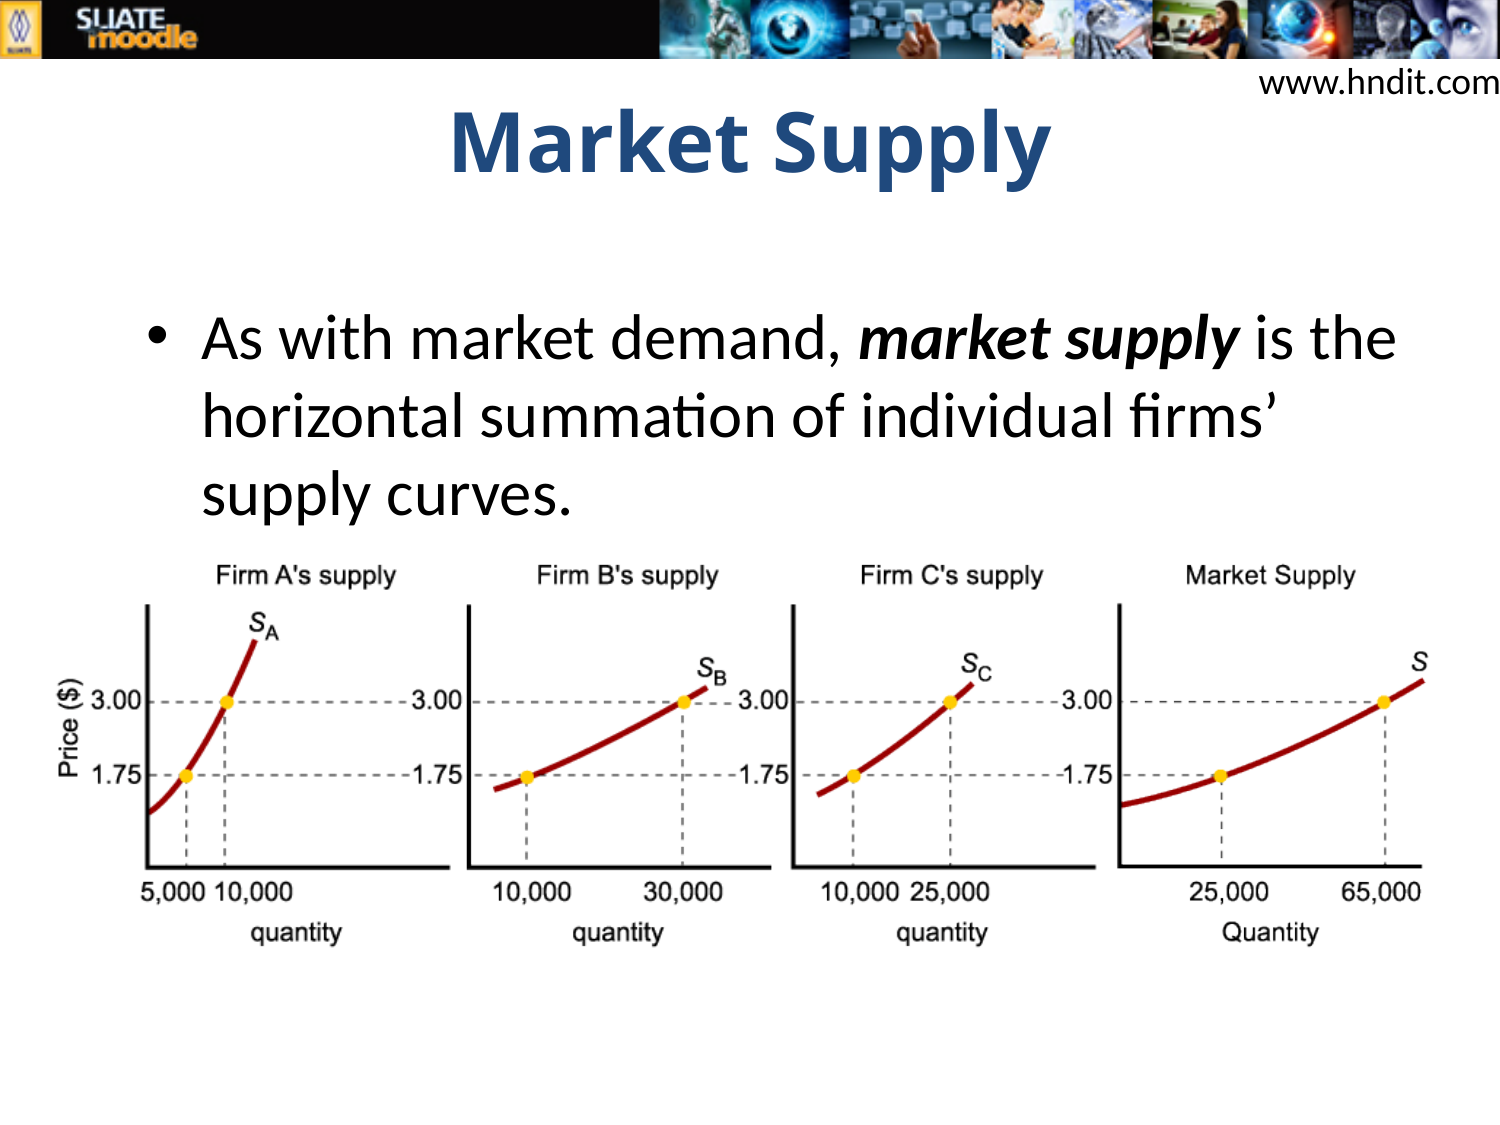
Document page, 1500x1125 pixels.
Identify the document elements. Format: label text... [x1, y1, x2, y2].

title Market Supply [75, 45, 1425, 233]
picture [49, 549, 1435, 959]
text_box www.hndit.com [1243, 49, 1500, 110]
picture [0, 0, 1500, 59]
list As with market demand, market supply is the horizontal summation of individual firms’ supply curves. [131, 287, 1469, 538]
